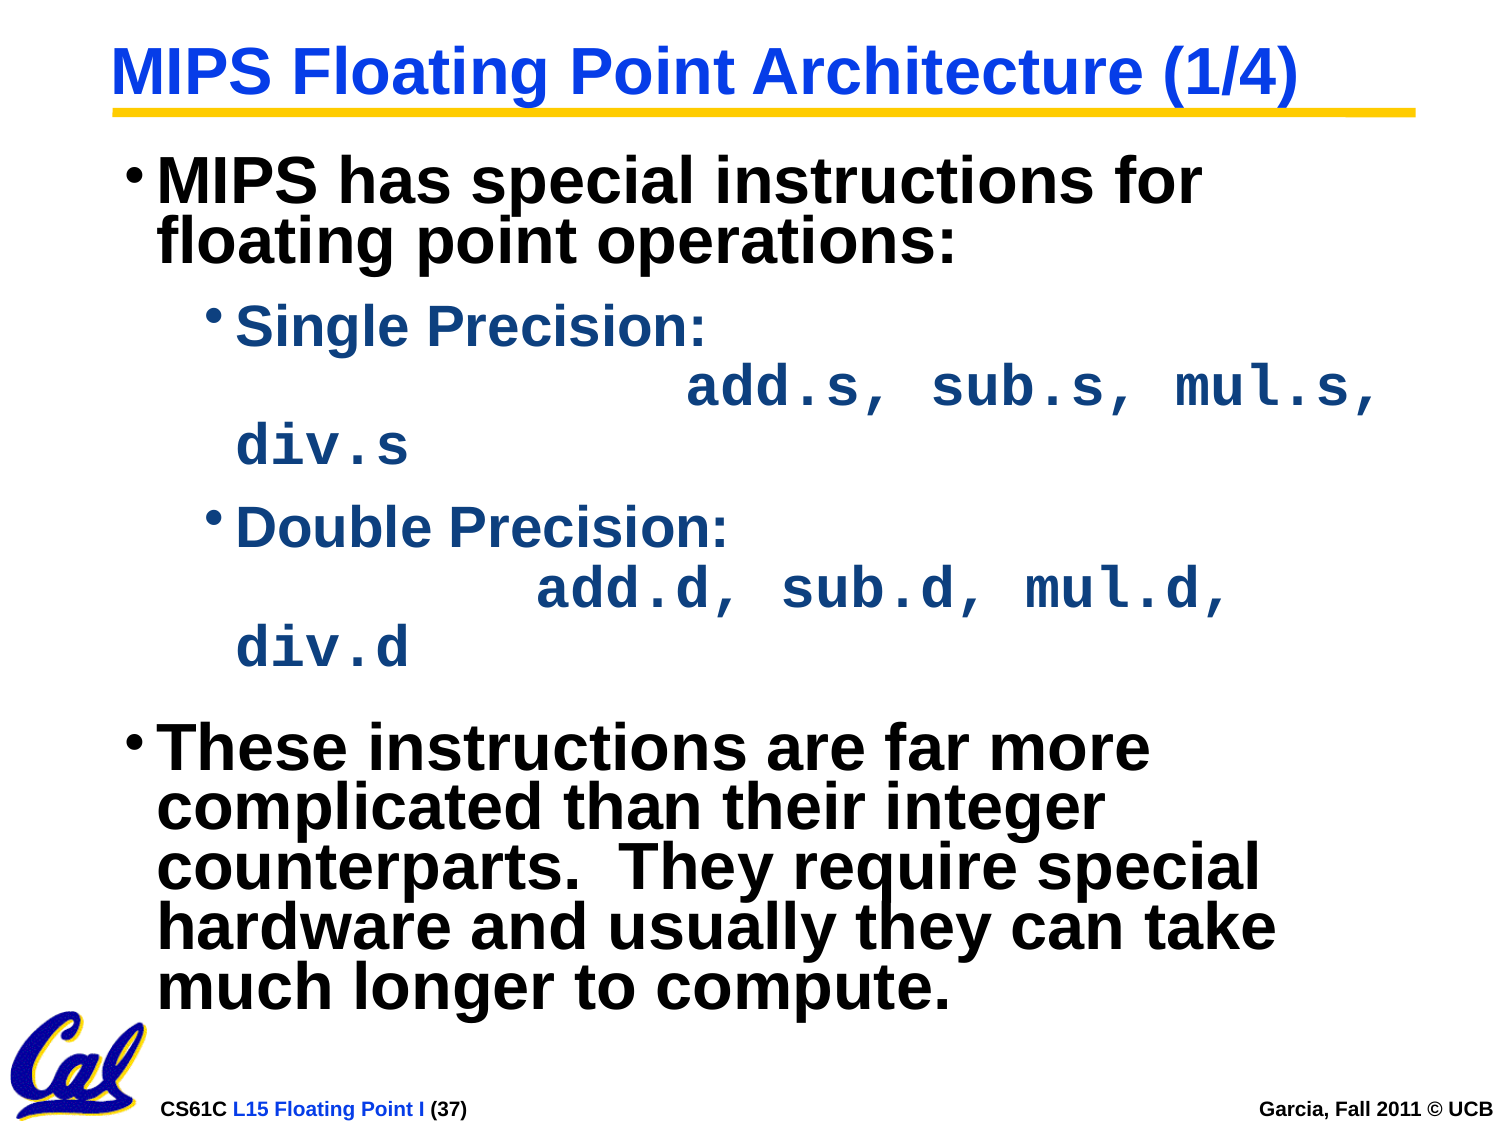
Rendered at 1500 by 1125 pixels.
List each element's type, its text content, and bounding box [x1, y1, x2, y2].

title MIPS Floating Point Architecture (1/4) [99, 34, 1313, 113]
list MIPS has special instructions for floating point operations: Single Precision: add.s, sub.s, mul.s, div.s Double Precision: add.d, sub.d, mul.d, div.d These instructions are far more complicated than their integer counterparts. They require special hardware and usually they can take much longer to compute. [111, 150, 1401, 937]
picture [10, 1011, 150, 1121]
